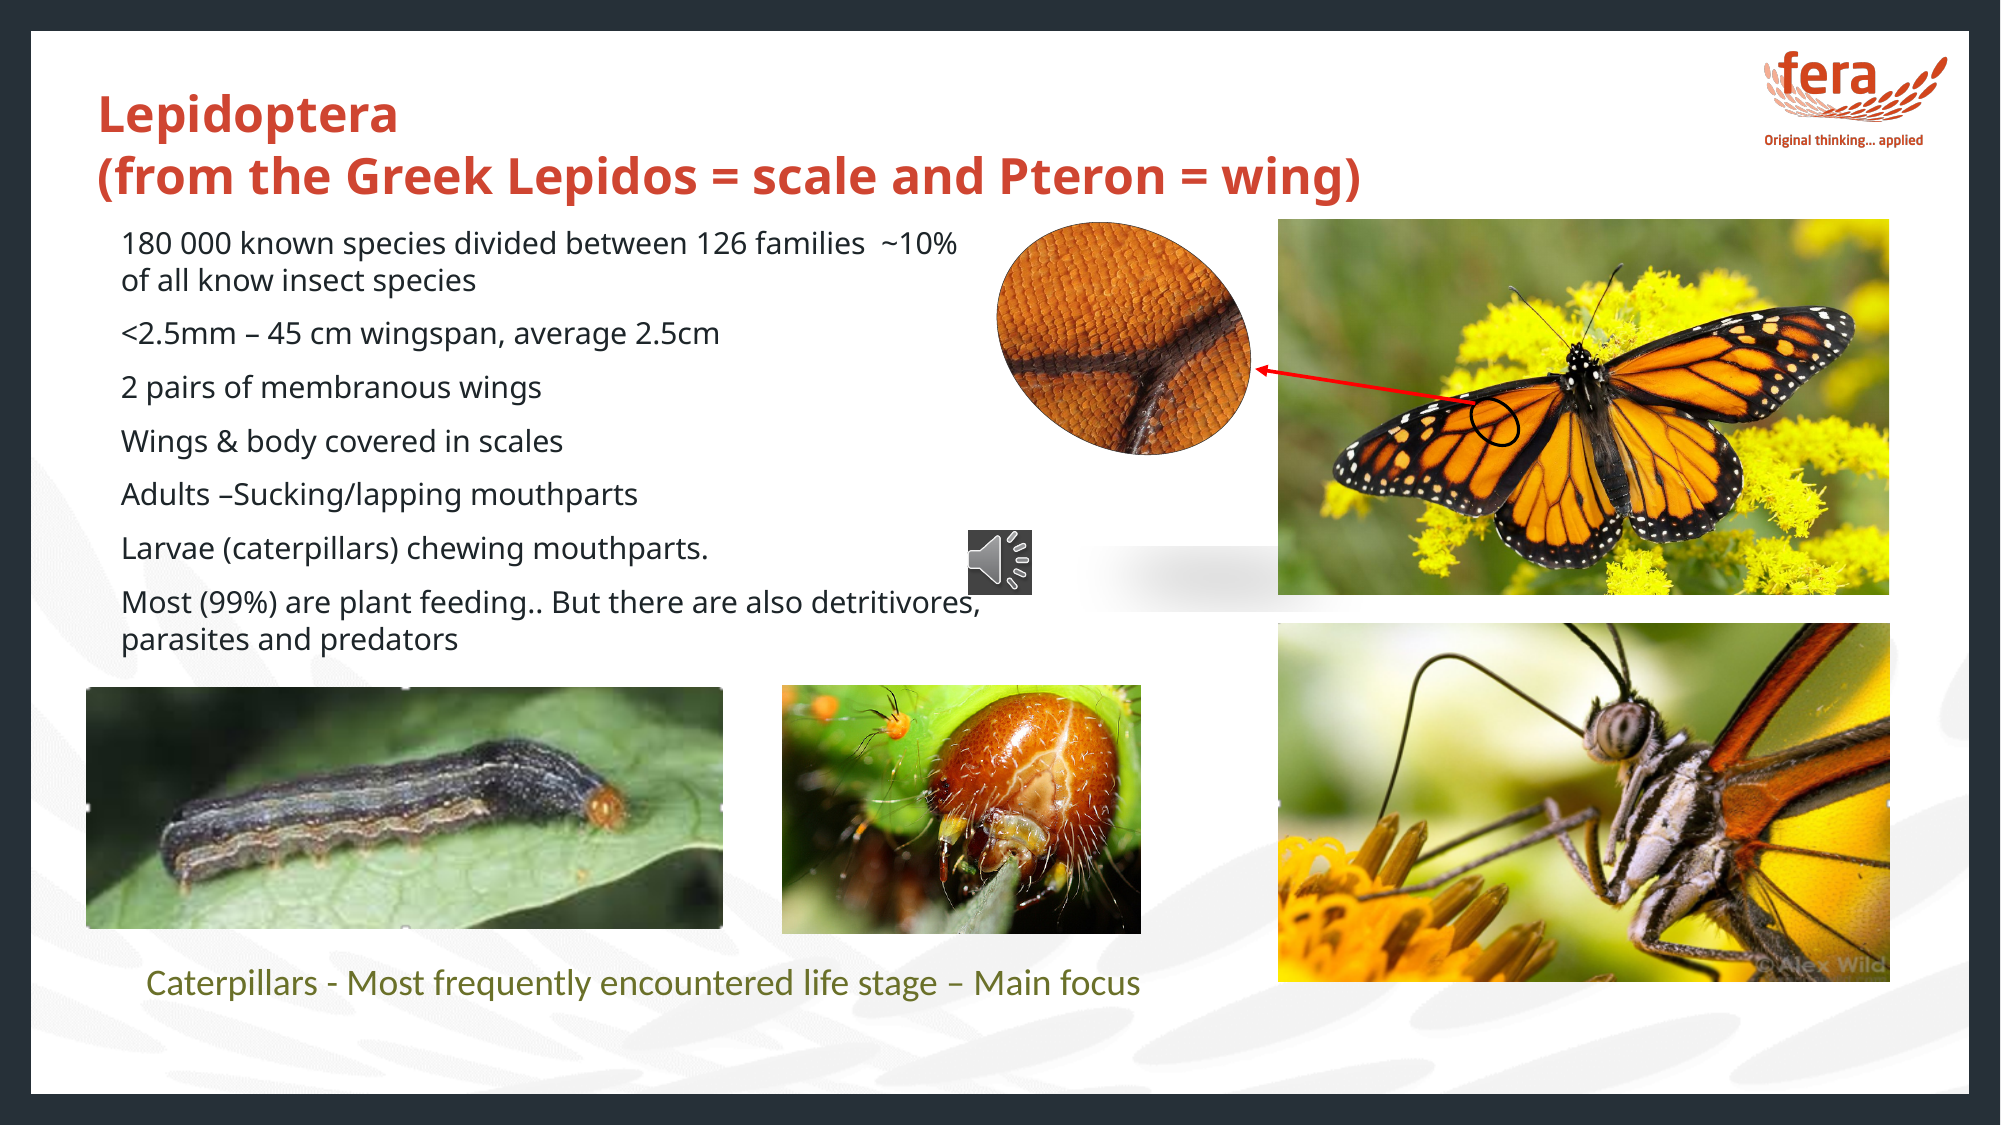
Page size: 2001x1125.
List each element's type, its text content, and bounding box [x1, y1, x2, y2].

picture [31, 219, 1969, 1094]
text_box [762, 1011, 1238, 1100]
text_box Caterpillars - Most frequently encountered life stage – Main focus [131, 950, 1271, 1011]
text_box [362, 1024, 675, 1100]
picture [1760, 31, 1952, 167]
list Lepidoptera (from the Greek Lepidos = scale and Pteron = wing) [82, 76, 1663, 241]
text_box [1255, 368, 1476, 404]
list 180 000 known species divided between 126 families ~10% of all know insect species <2.5mm – 45 cm wingspan, average 2.5cm 2 pairs of membranous wings Wings & body covered in scales Adults –Sucking/lapping mouthparts Larvae (caterpillars) chewing mouthparts. Most (99%) are plant feeding.. But there are also detritivores, parasites and predators [105, 217, 1000, 670]
